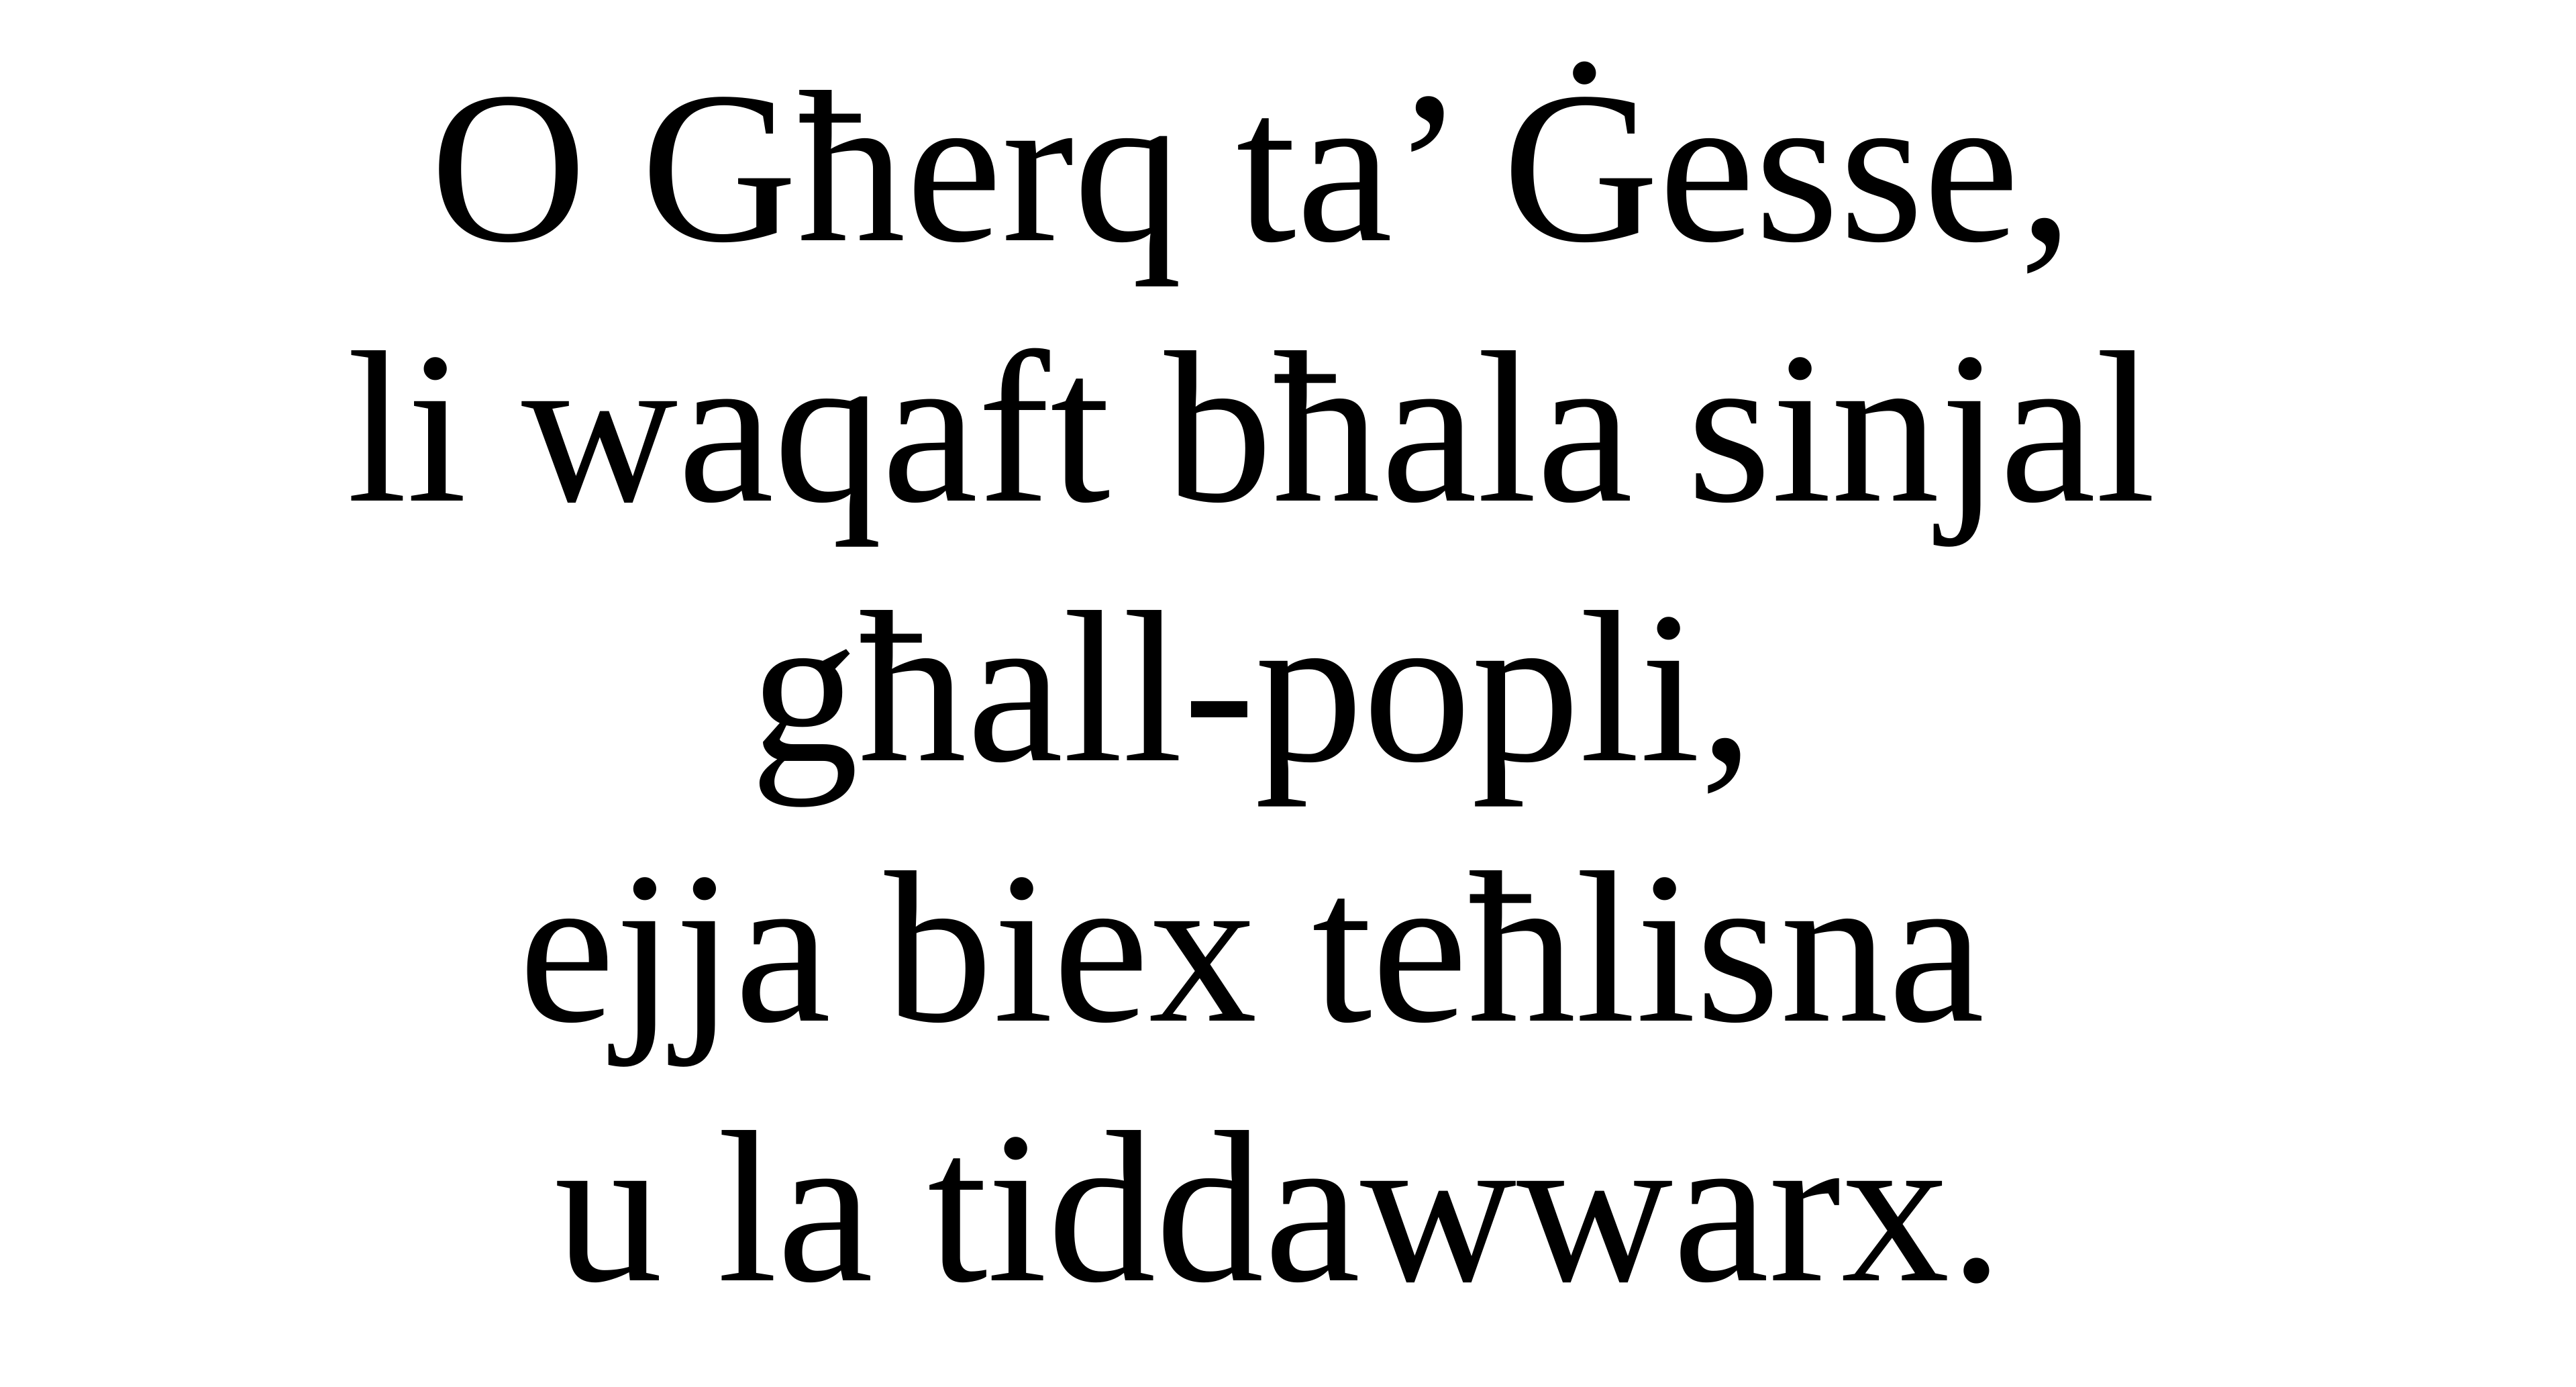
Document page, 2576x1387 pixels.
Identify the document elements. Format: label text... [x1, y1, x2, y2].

text_box O Għerq ta’ Ġesse, li waqaft bħala sinjal għall-popli, ejja biex teħlisna u la tiddawwarx. [35, 12, 2524, 1336]
